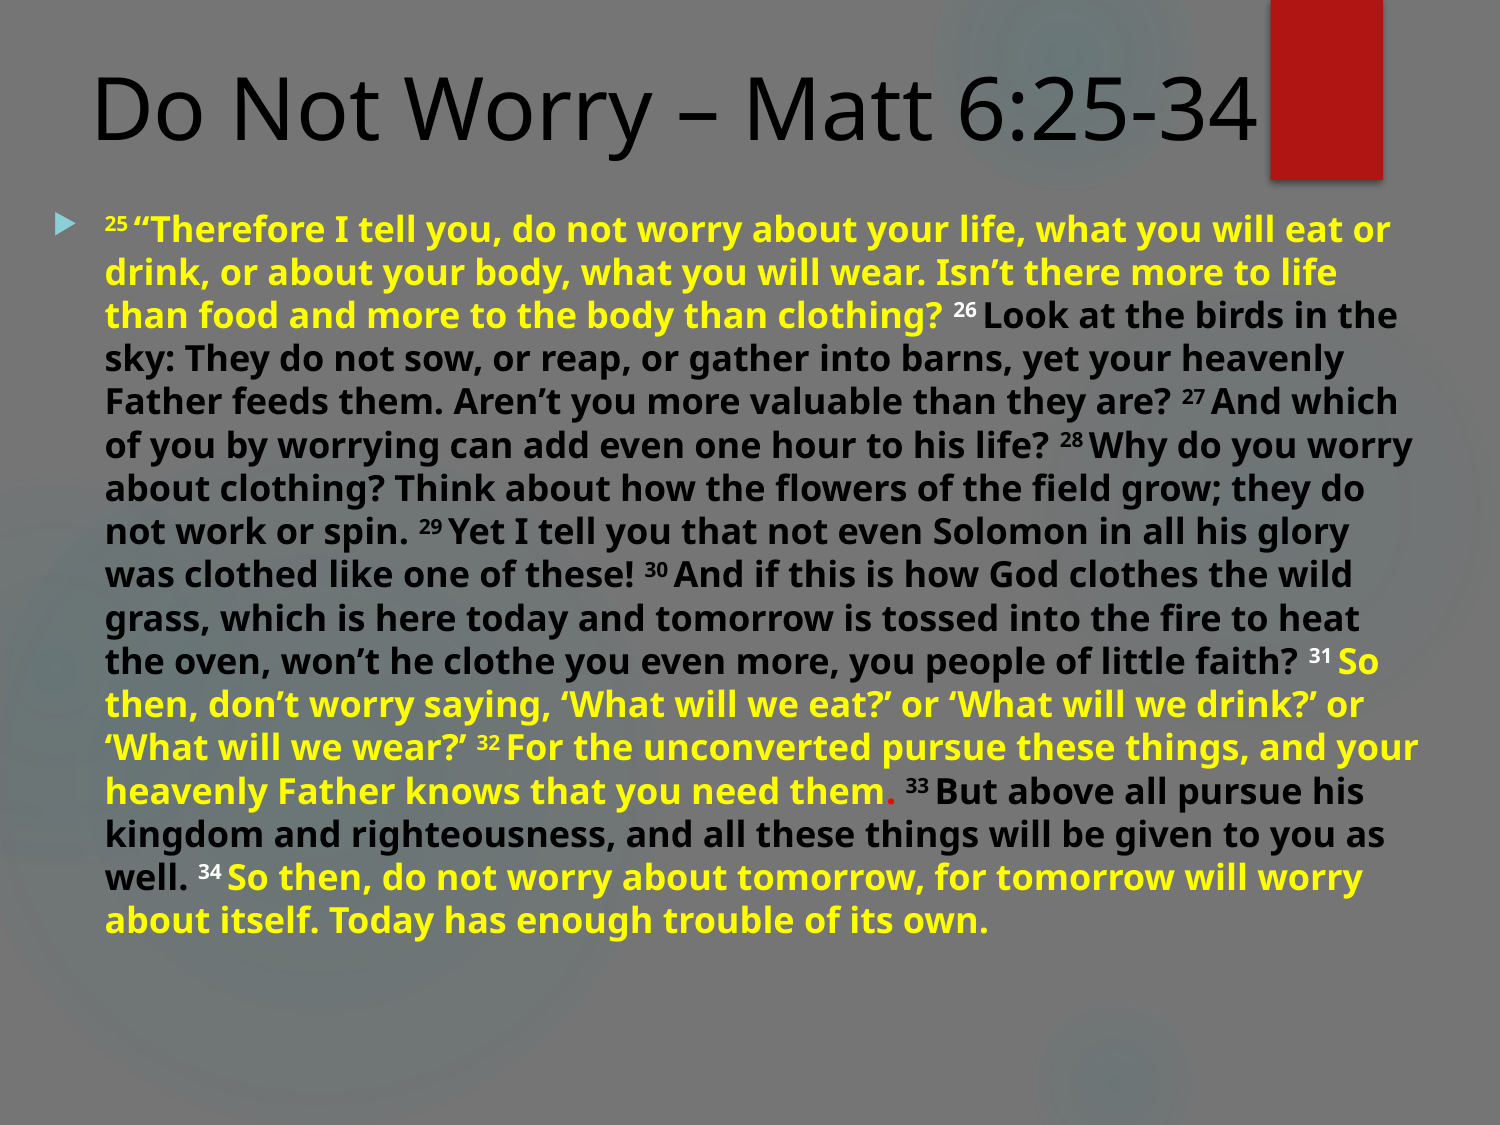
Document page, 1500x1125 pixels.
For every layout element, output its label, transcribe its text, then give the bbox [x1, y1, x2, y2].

title Do Not Worry – Matt 6:25-34 [75, 45, 1425, 162]
list 25 “Therefore I tell you, do not worry about your life, what you will eat or drink, or about your body, what you will wear. Isn’t there more to life than food and more to the body than clothing? 26 Look at the birds in the sky: They do not sow, or reap, or gather into barns, yet your heavenly Father feeds them. Aren’t you more valuable than they are? 27 And which of you by worrying can add even one hour to his life? 28 Why do you worry about clothing? Think about how the flowers of the field grow; they do not work or spin. 29 Yet I tell you that not even Solomon in all his glory was clothed like one of these! 30 And if this is how God clothes the wild grass, which is here today and tomorrow is tossed into the fire to heat the oven, won’t he clothe you even more, you people of little faith? 31 So then, don’t worry saying, ‘What will we eat?’ or ‘What will we drink?’ or ‘What will we wear?’ 32 For the unconverted pursue these things, and your heavenly Father knows that you need them. 33 But above all pursue his kingdom and righteousness, and all these things will be given to you as well. 34 So then, do not worry about tomorrow, for tomorrow will worry about itself. Today has enough trouble of its own. [37, 162, 1438, 1005]
